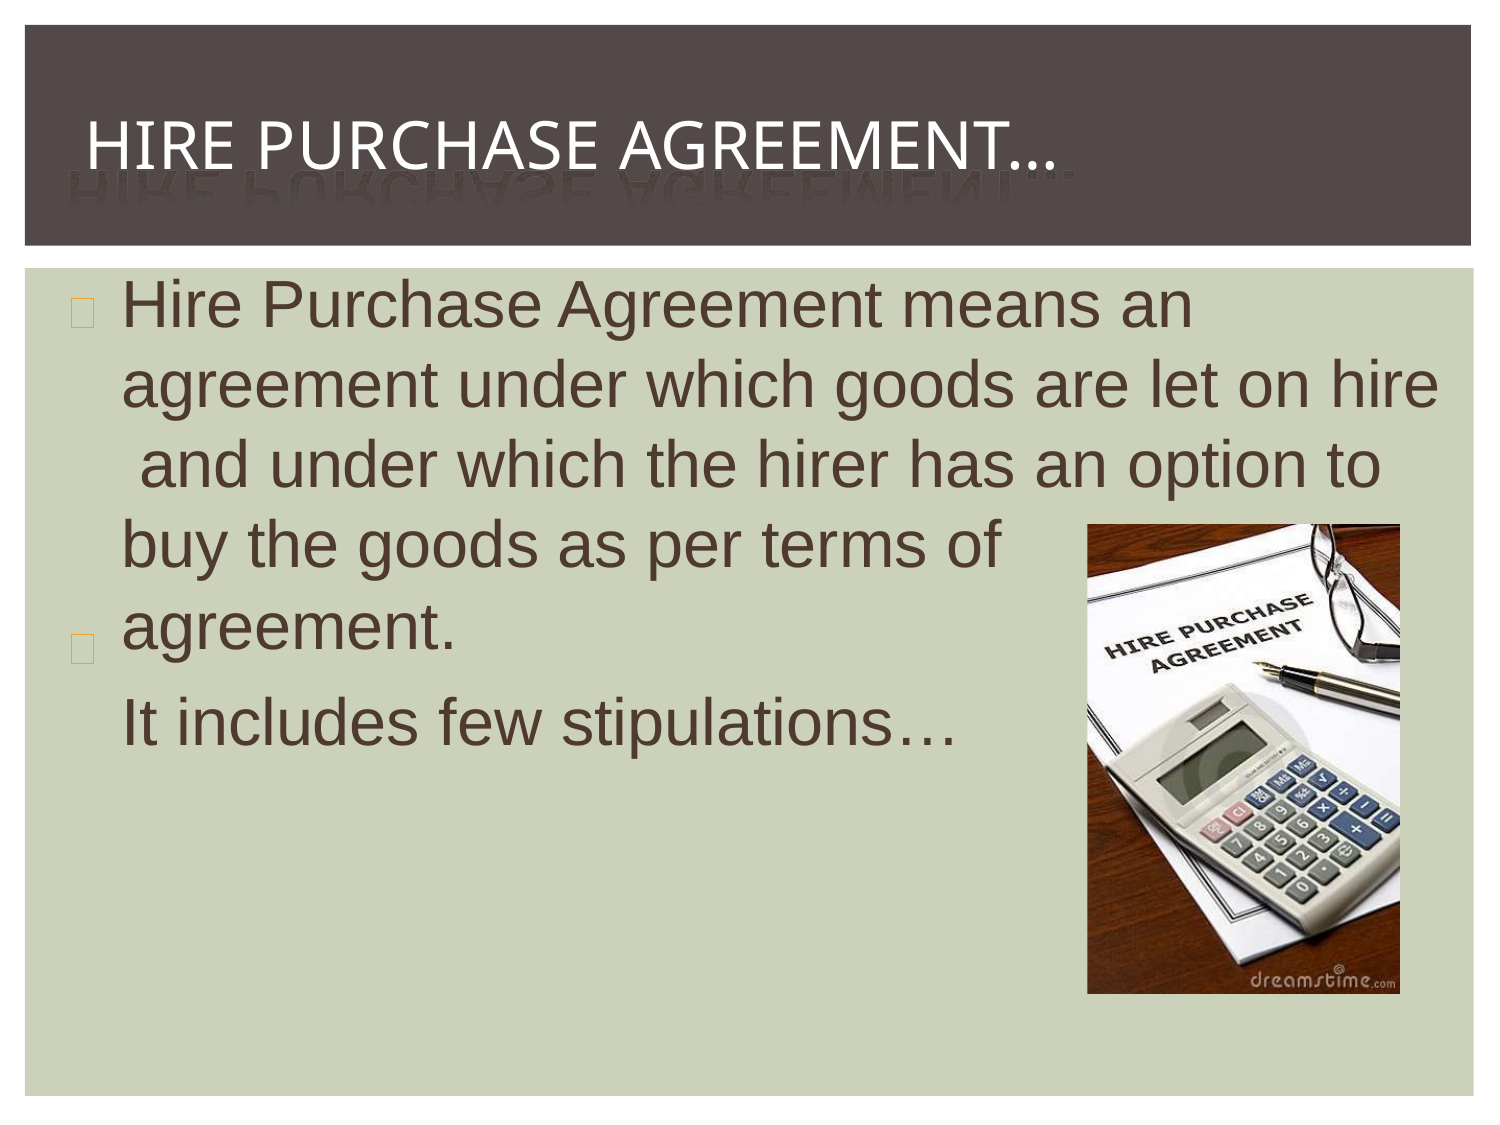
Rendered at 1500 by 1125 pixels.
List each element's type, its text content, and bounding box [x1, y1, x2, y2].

title HIRE PURCHASE AGREEMENT… [62, 46, 1080, 169]
text_box Hire Purchase Agreement means an agreement under which goods are let on hire and under which the hirer has an option to buy the goods as per terms of agreement. It includes few stipulations… [119, 268, 1454, 759]
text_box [18, 169, 1500, 260]
text_box [65, 621, 119, 674]
text_box [1087, 524, 1400, 994]
text_box [65, 285, 119, 338]
